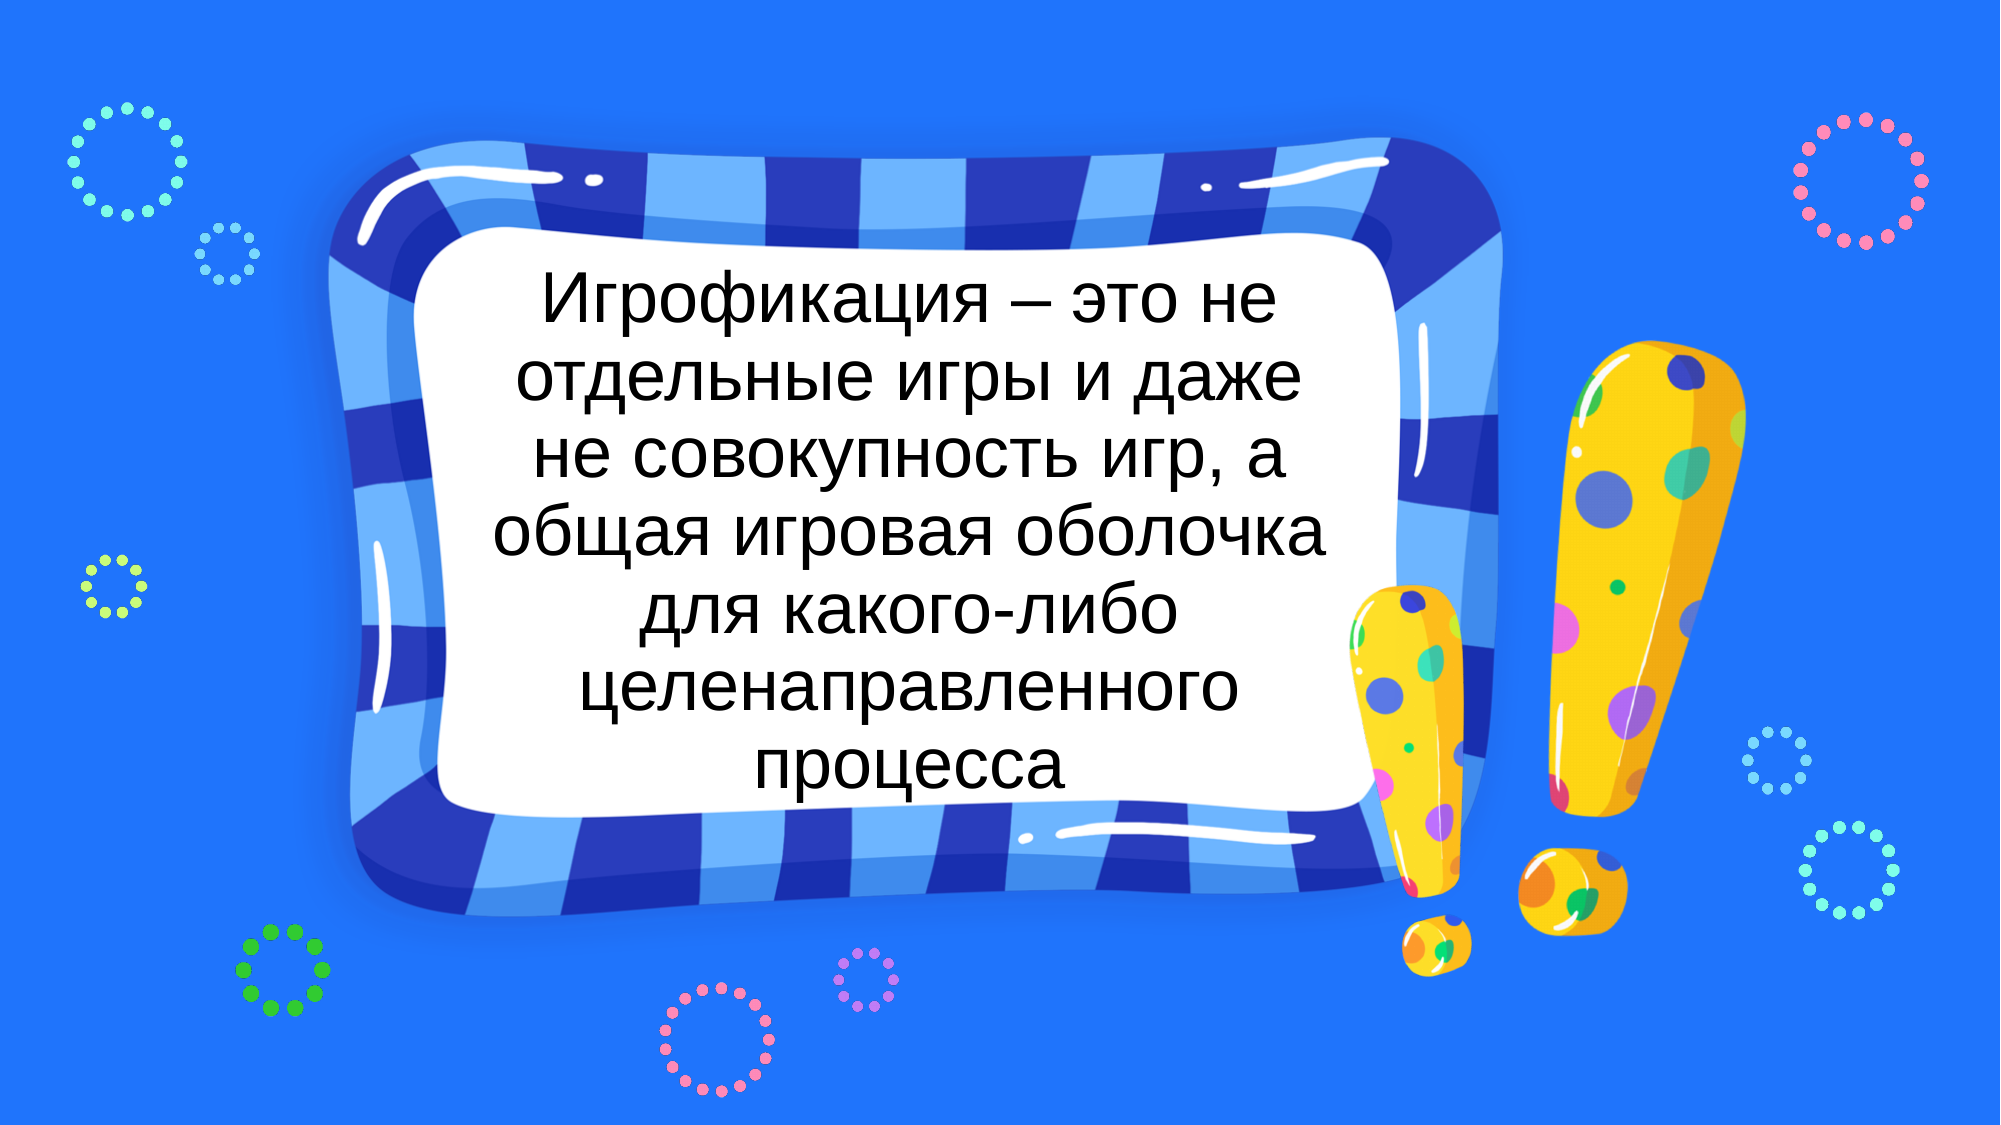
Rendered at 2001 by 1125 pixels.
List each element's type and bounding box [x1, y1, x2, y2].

picture [63, 96, 269, 292]
picture [229, 95, 1906, 1019]
picture [75, 545, 148, 620]
picture [654, 978, 777, 1100]
picture [1788, 105, 1931, 251]
